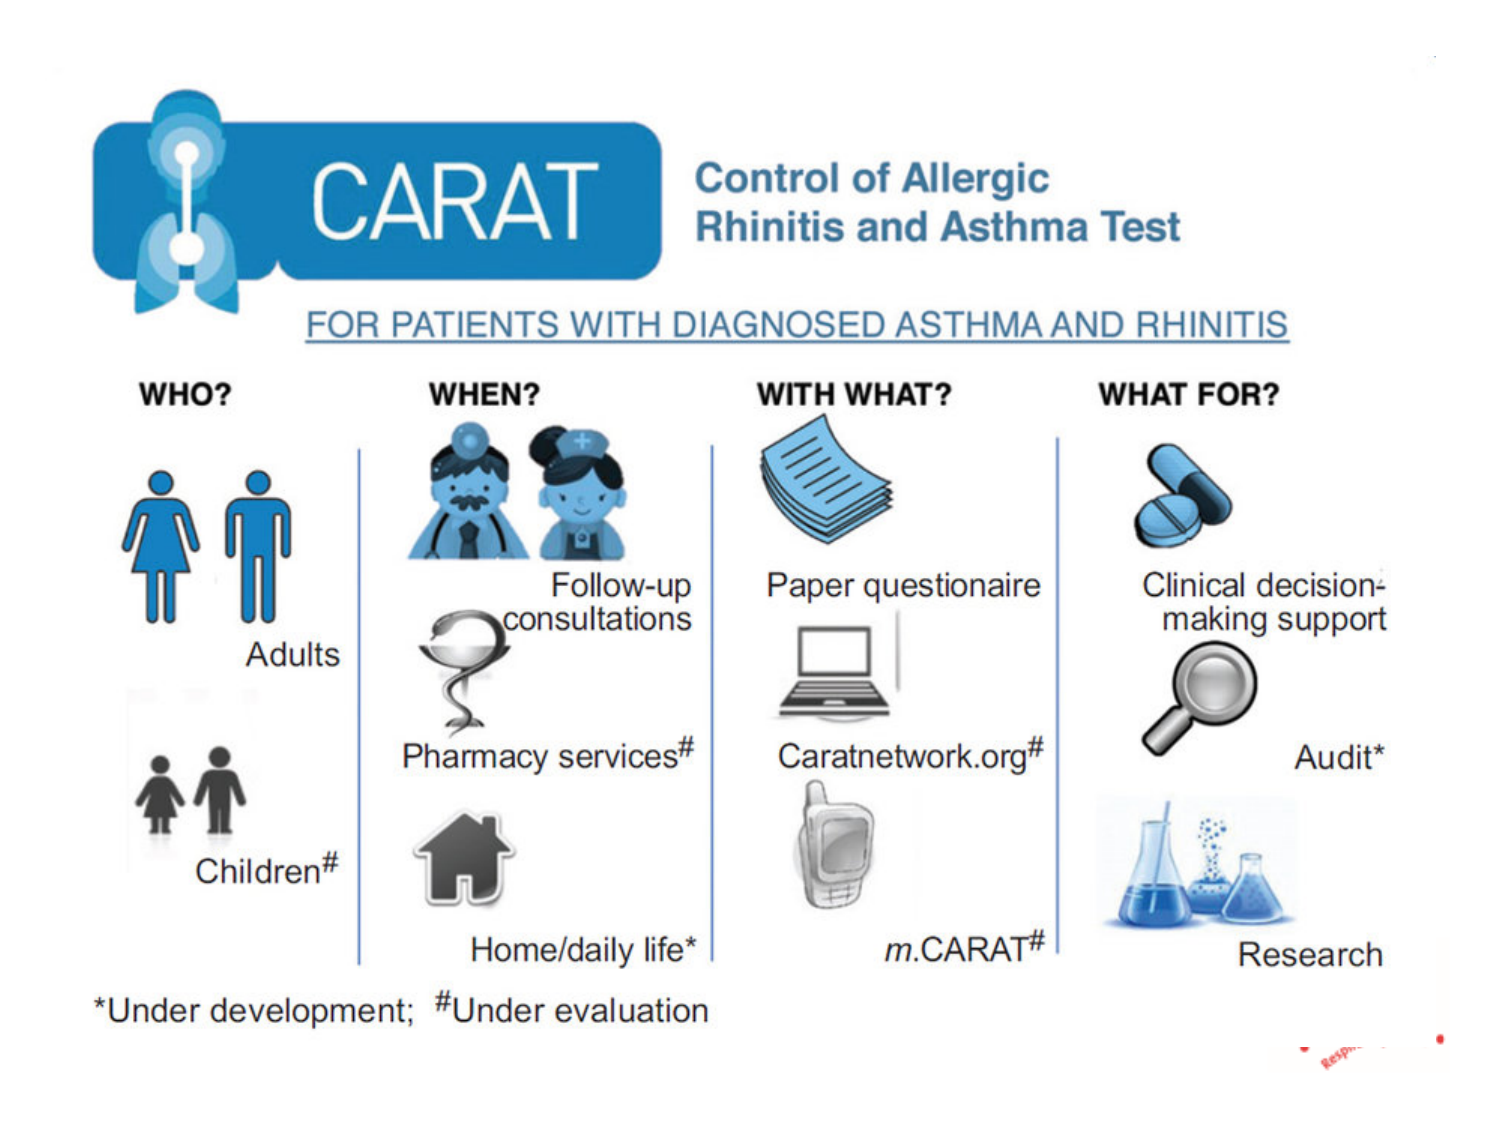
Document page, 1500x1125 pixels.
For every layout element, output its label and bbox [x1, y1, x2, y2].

list [45, 56, 1436, 1047]
picture [1257, 928, 1459, 1081]
